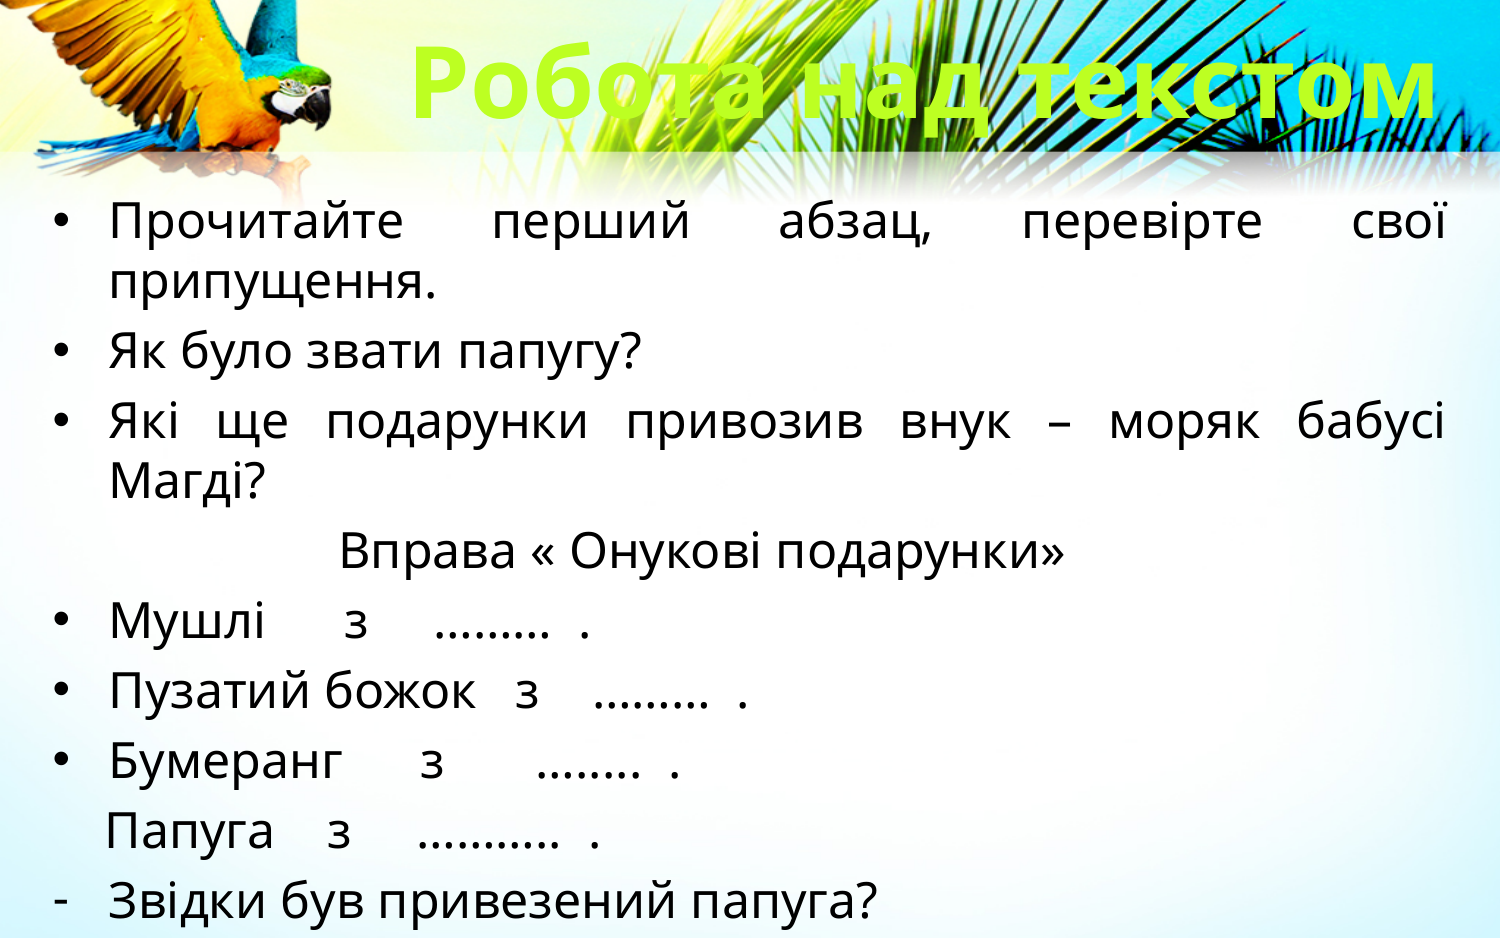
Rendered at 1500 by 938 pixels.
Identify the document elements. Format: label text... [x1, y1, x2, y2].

list Прочитайте перший абзац, перевірте свої припущення. Як було звати папугу? Які ще подарунки привозив внук – моряк бабусі Магді? Вправа « Онукові подарунки» Мушлі з ……… . Пузатий божок з ……… . Бумеранг з …..... . Папуга з ……….. . Звідки був привезений папуга? [37, 181, 1463, 938]
title Робота над текстом [350, 0, 1500, 157]
picture [0, 0, 1500, 938]
